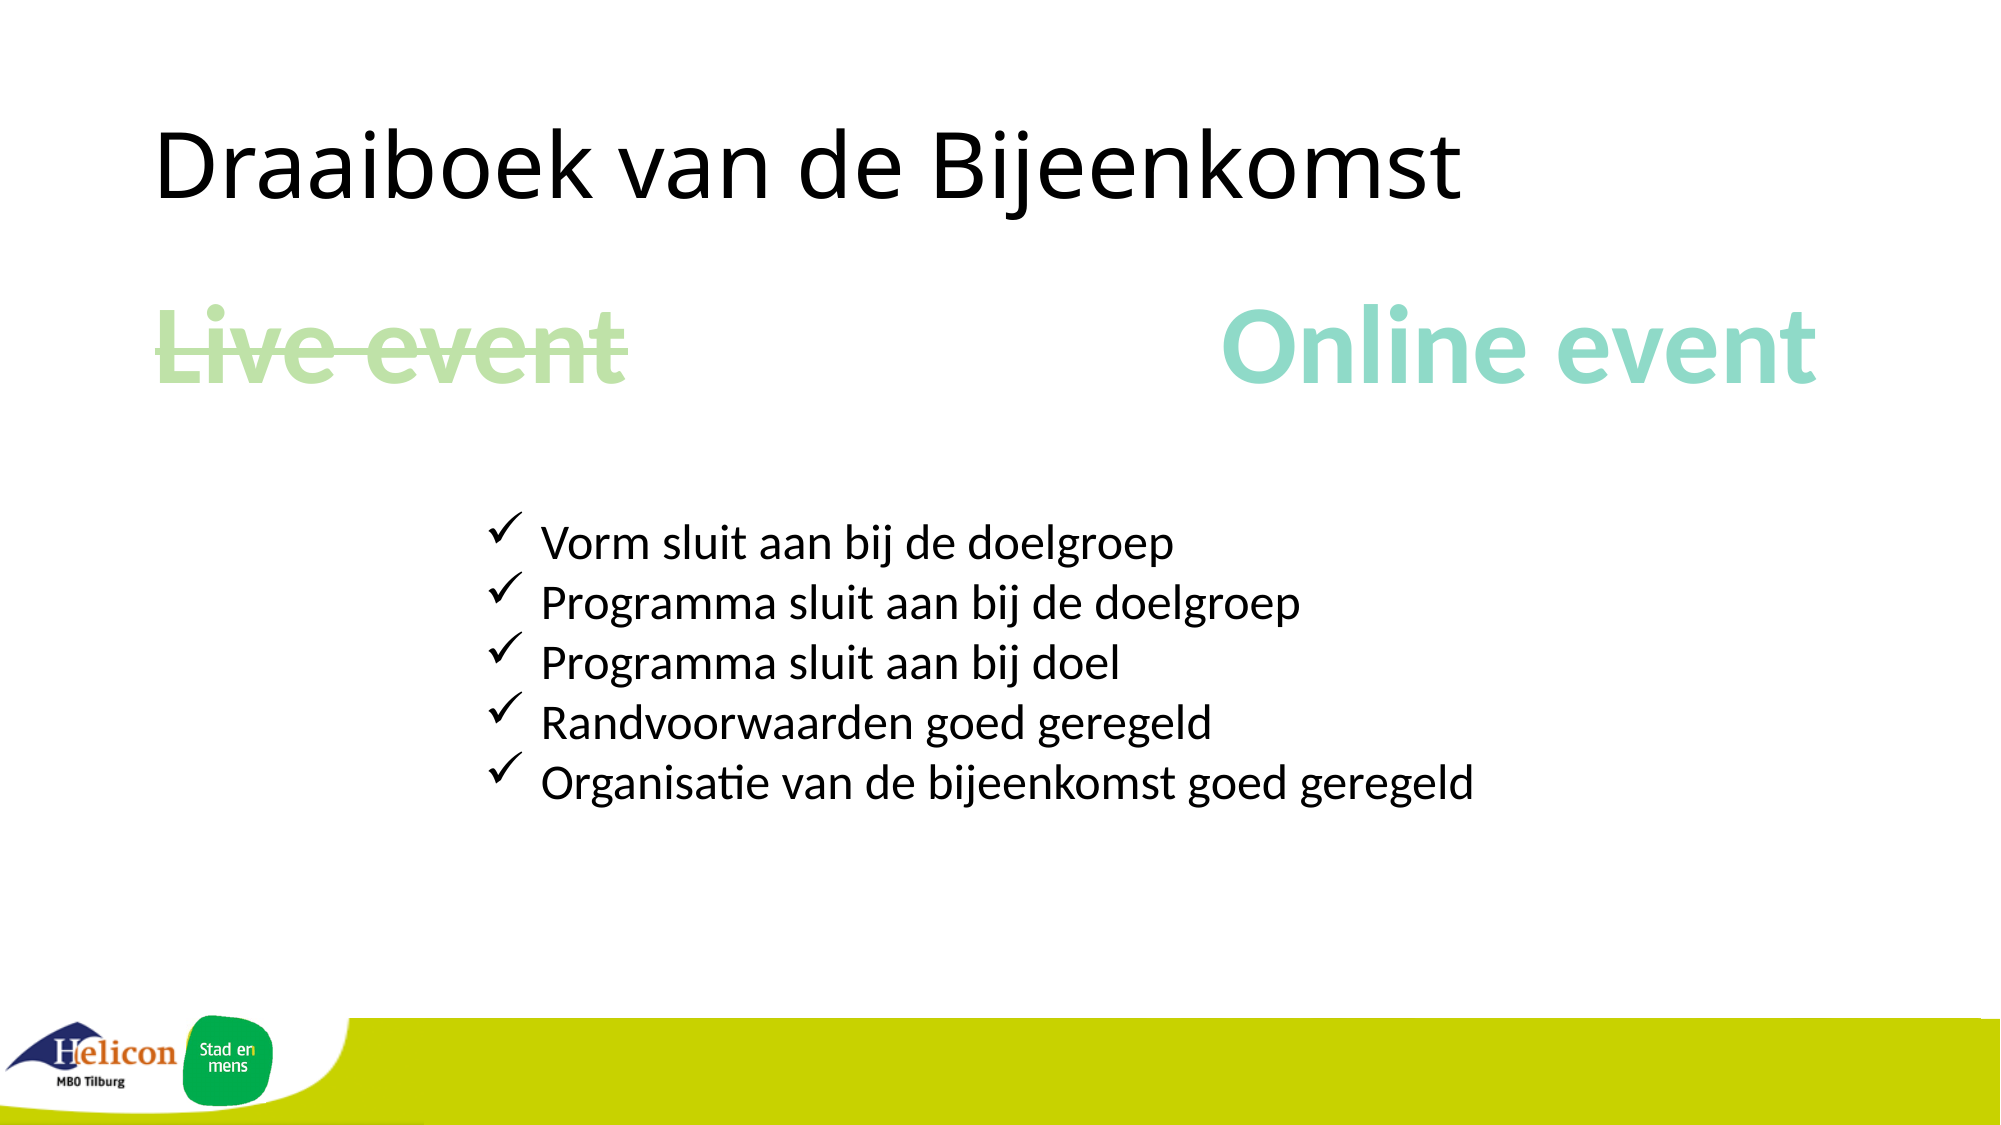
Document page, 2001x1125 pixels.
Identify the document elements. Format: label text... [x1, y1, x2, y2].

text_box Live event [139, 263, 669, 414]
text_box Vorm sluit aan bij de doelgroep Programma sluit aan bij de doelgroep Programma sluit aan bij doel Randvoorwaarden goed geregeld Organisatie van de bijeenkomst goed geregeld [469, 501, 1703, 817]
title Draaiboek van de Bijeenkomst [137, 59, 1863, 278]
text_box Online event [1206, 263, 1860, 414]
picture [0, 1013, 424, 1125]
